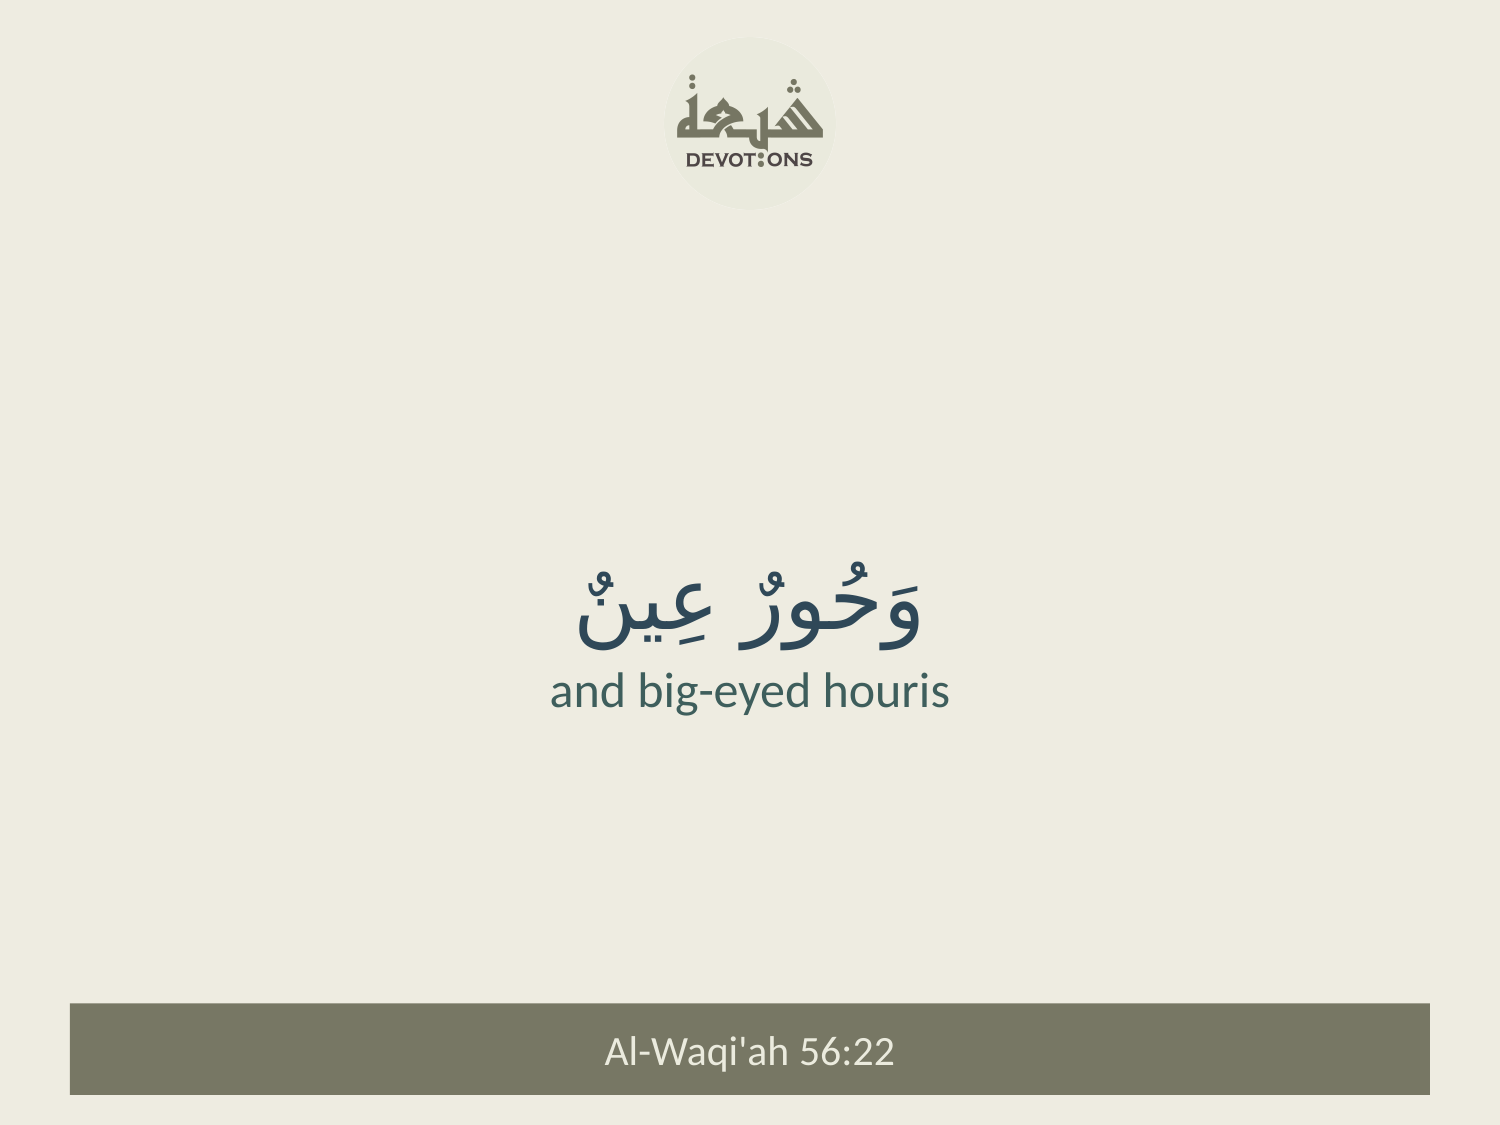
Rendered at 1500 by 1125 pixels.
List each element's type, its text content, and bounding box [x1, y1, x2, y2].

picture [656, 29, 844, 203]
list Al-Waqi'ah 56:22 [69, 1003, 1430, 1095]
list وَحُورٌ عِينٌ and big-eyed houris [69, 203, 1430, 1003]
